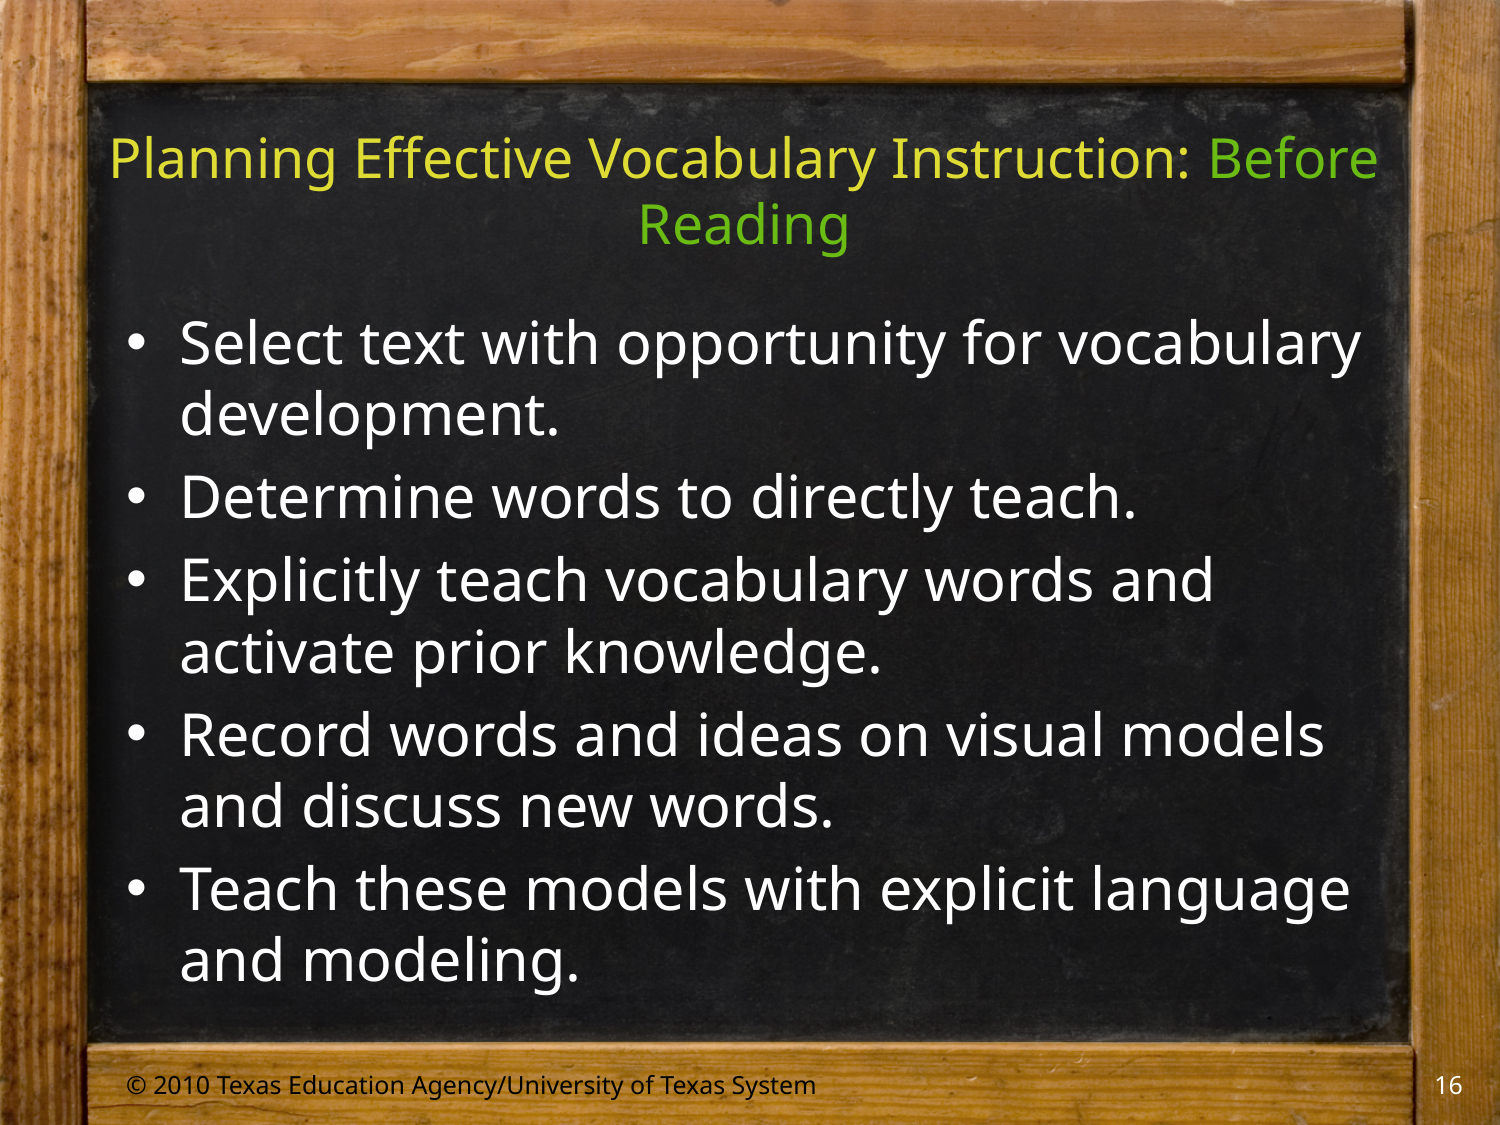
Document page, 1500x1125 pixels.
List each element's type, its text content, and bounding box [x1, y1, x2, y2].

slide_number 16 [1127, 1056, 1478, 1117]
list Select text with opportunity for vocabulary development. Determine words to directly teach. Explicitly teach vocabulary words and activate prior knowledge. Record words and ideas on visual models and discuss new words. Teach these models with explicit language and modeling. [111, 297, 1384, 1005]
picture [0, 0, 1500, 1125]
footer © 2010 Texas Education Agency/University of Texas System [111, 1056, 988, 1117]
title Planning Effective Vocabulary Instruction: Before Reading [69, 114, 1420, 264]
